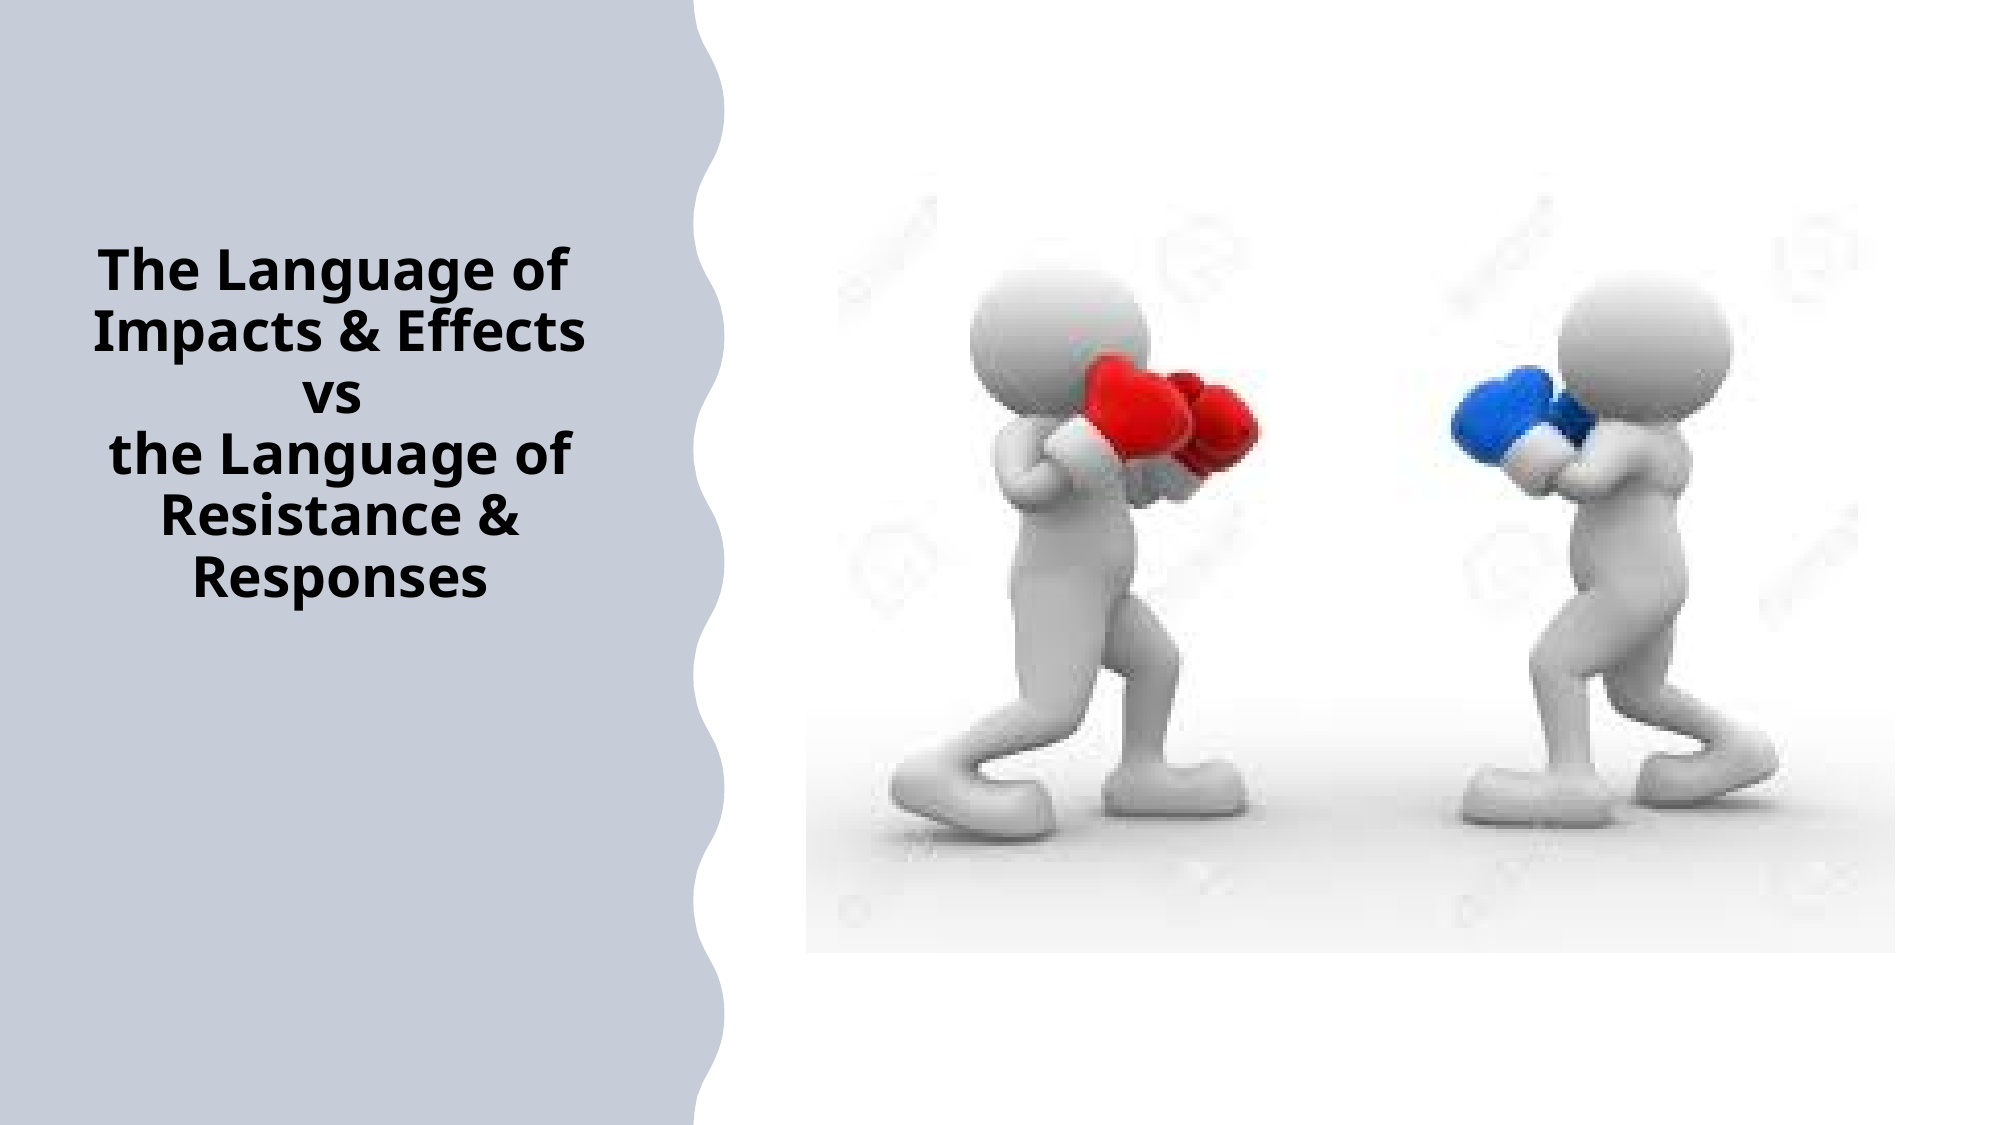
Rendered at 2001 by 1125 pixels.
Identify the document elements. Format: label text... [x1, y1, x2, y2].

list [806, 172, 1895, 953]
text_box [0, 0, 726, 1125]
title The Language of Impacts & Effects vs the Language of Resistance & Responses [75, 118, 606, 747]
text_box [695, 0, 2000, 1125]
